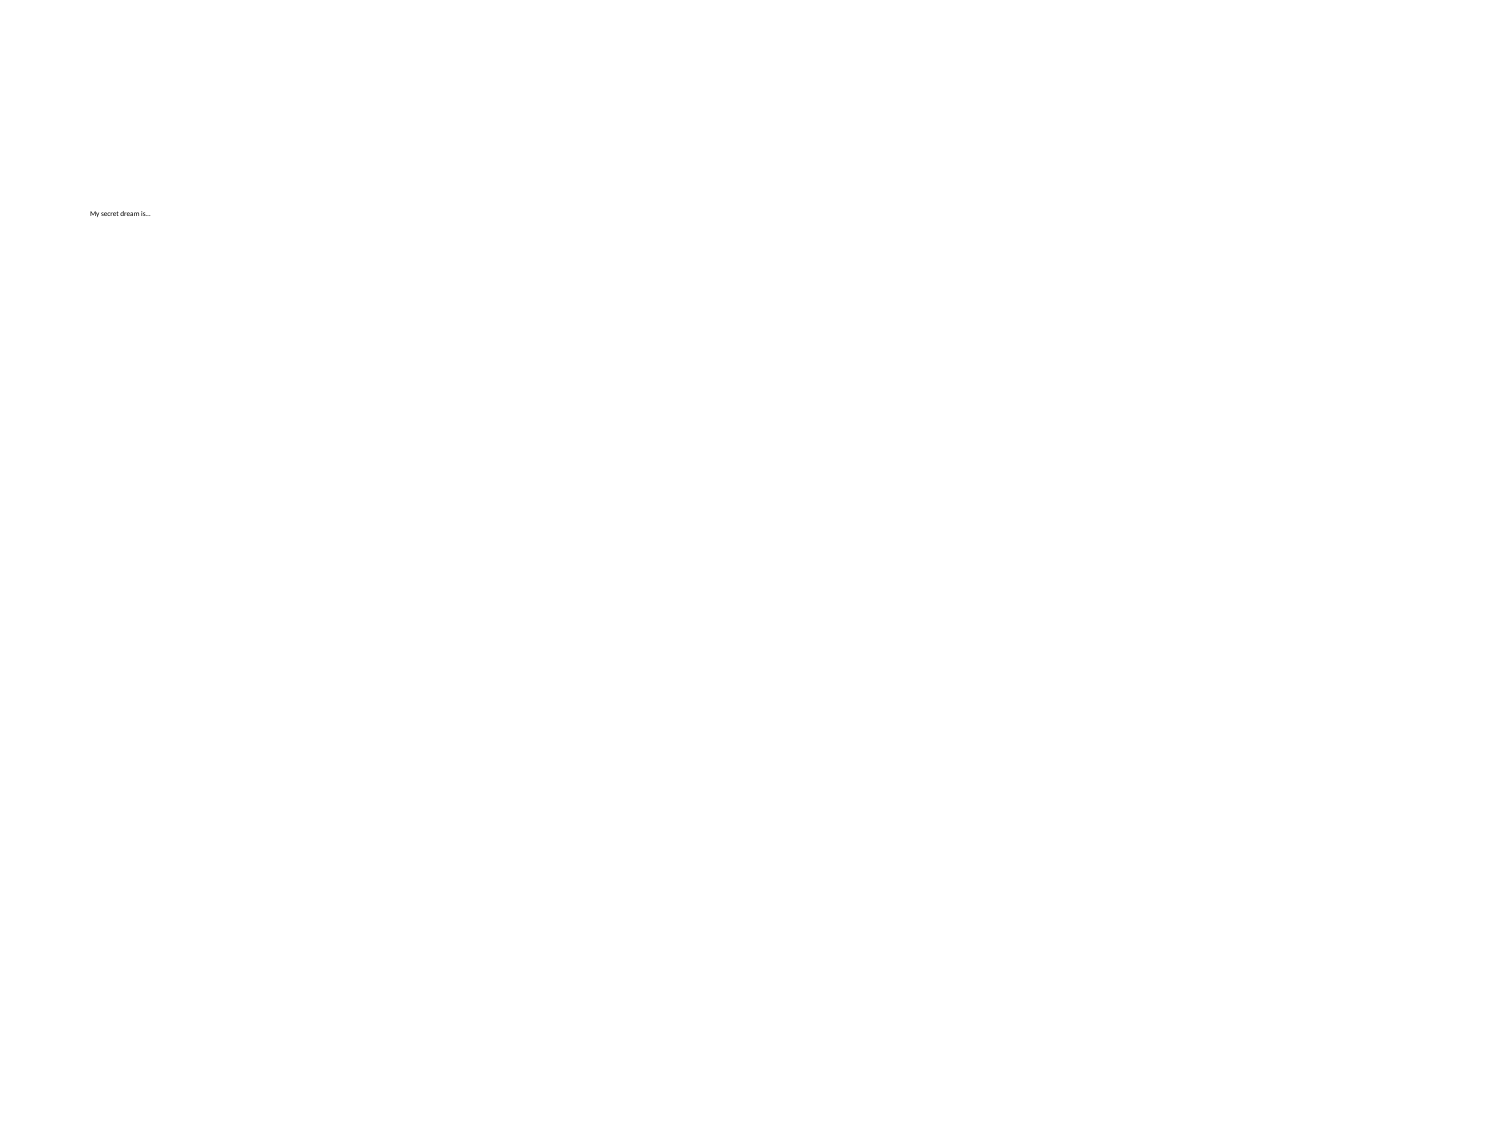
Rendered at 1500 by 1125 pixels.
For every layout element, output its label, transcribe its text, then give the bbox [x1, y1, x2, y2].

title My secret dream is… [75, 45, 1425, 233]
